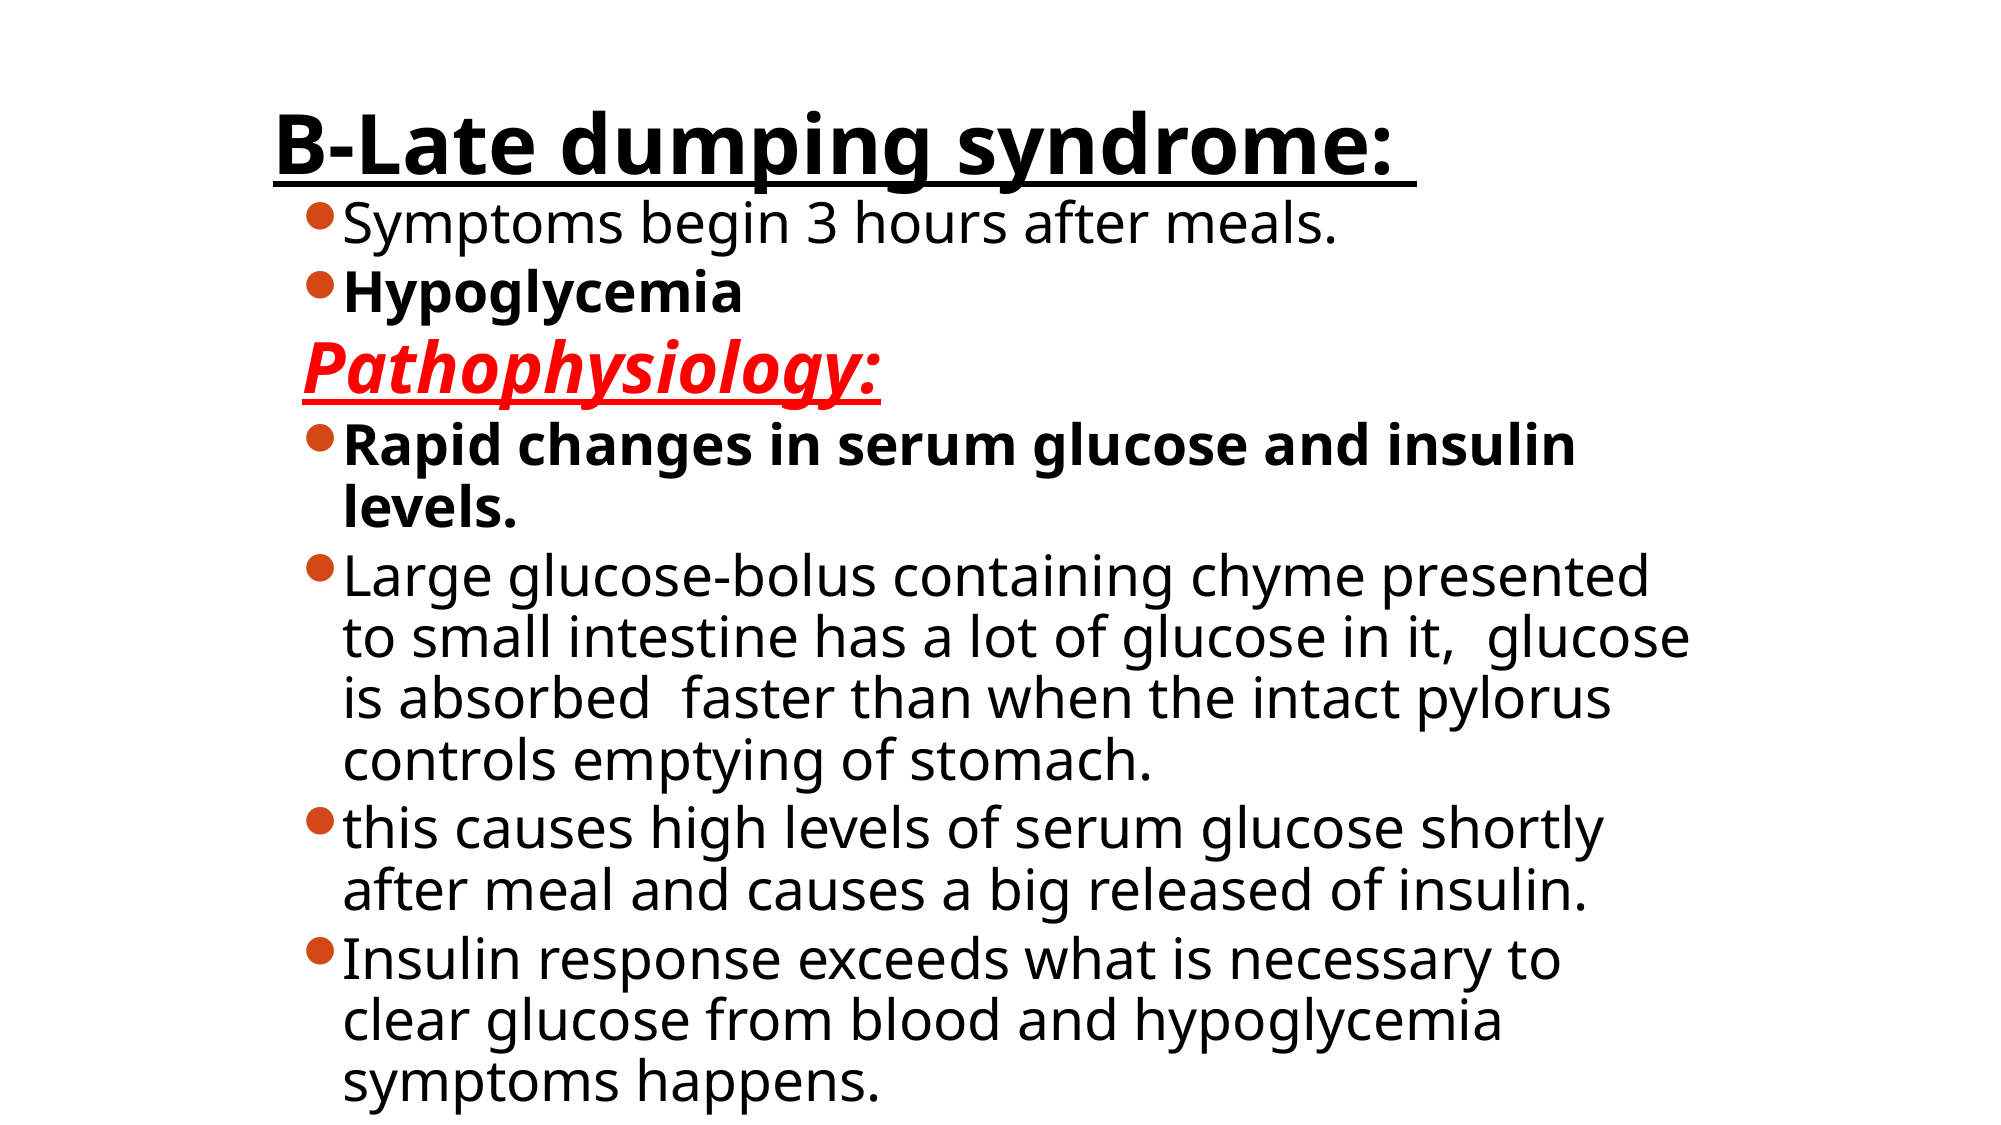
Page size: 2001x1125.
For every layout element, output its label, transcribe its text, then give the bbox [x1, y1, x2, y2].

list Symptoms begin 3 hours after meals. Hypoglycemia Pathophysiology: Rapid changes in serum glucose and insulin levels. Large glucose-bolus containing chyme presented to small intestine has a lot of glucose in it, glucose is absorbed faster than when the intact pylorus controls emptying of stomach. this causes high levels of serum glucose shortly after meal and causes a big released of insulin. Insulin response exceeds what is necessary to clear glucose from blood and hypoglycemia symptoms happens. [287, 187, 1713, 1125]
title B-Late dumping syndrome: [258, 31, 1609, 207]
